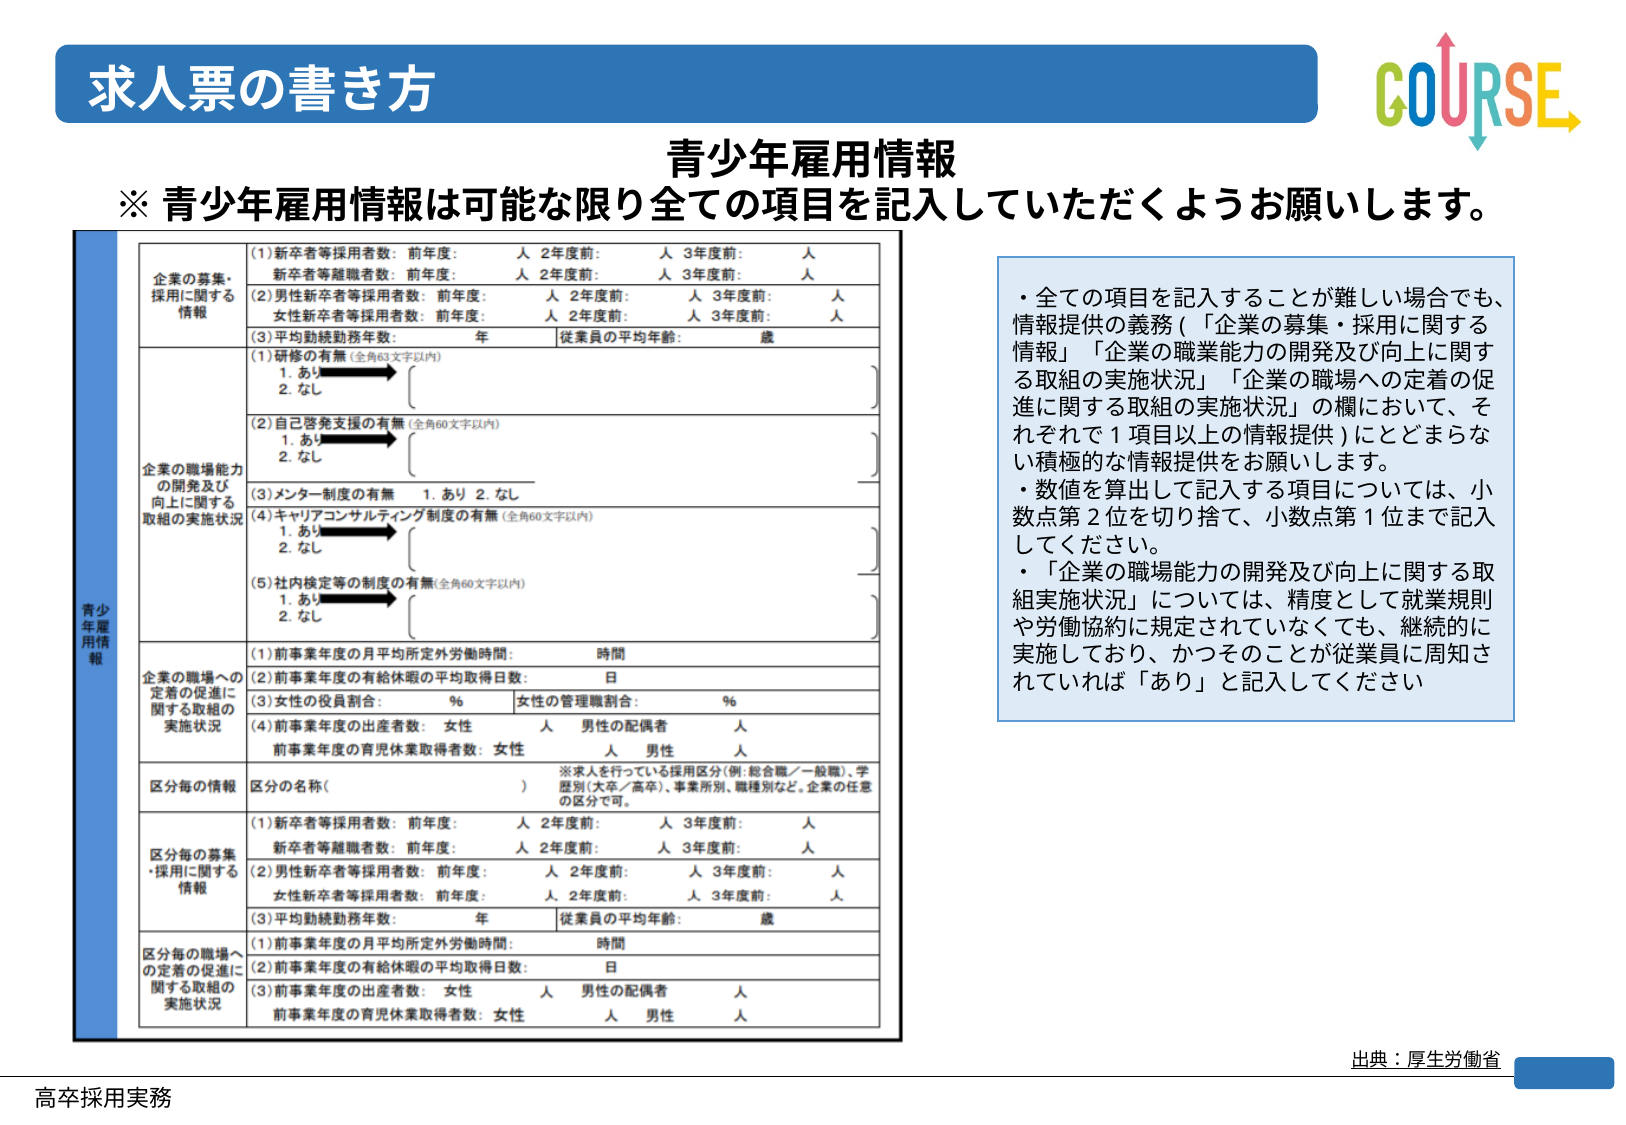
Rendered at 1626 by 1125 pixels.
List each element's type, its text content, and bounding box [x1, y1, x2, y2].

text_box ・全ての項目を記入することが難しい場合でも、情報提供の義務(「企業の募集・採用に関する情報」「企業の職業能力の開発及び向上に関する取組の実施状況」「企業の職場への定着の促進に関する取組の実施状況」の欄において、それぞれで1項目以上の情報提供)にとどまらない積極的な情報提供をお願いします。 ・数値を算出して記入する項目については、小数点第2位を切り捨て、小数点第1位まで記入してください。 ・「企業の職場能力の開発及び向上に関する取組実施状況」については、精度として就業規則や労働協約に規定されていなくても、継続的に実施しており、かつそのことが従業員に周知されていれば「あり」と記入してください [997, 256, 1515, 722]
picture [1346, 26, 1599, 153]
slide_number [1514, 1044, 1615, 1105]
list 高卒採用実務 [19, 1079, 562, 1125]
list 青少年雇用情報 [250, 131, 1372, 178]
title 求人票の書き方 [72, 59, 1267, 123]
text_box 出典：厚生労働省 [1162, 1042, 1517, 1077]
text_box ※青少年雇用情報は可能な限り全ての項目を記入していただくようお願いします。 [88, 178, 1534, 243]
picture [72, 230, 904, 1043]
